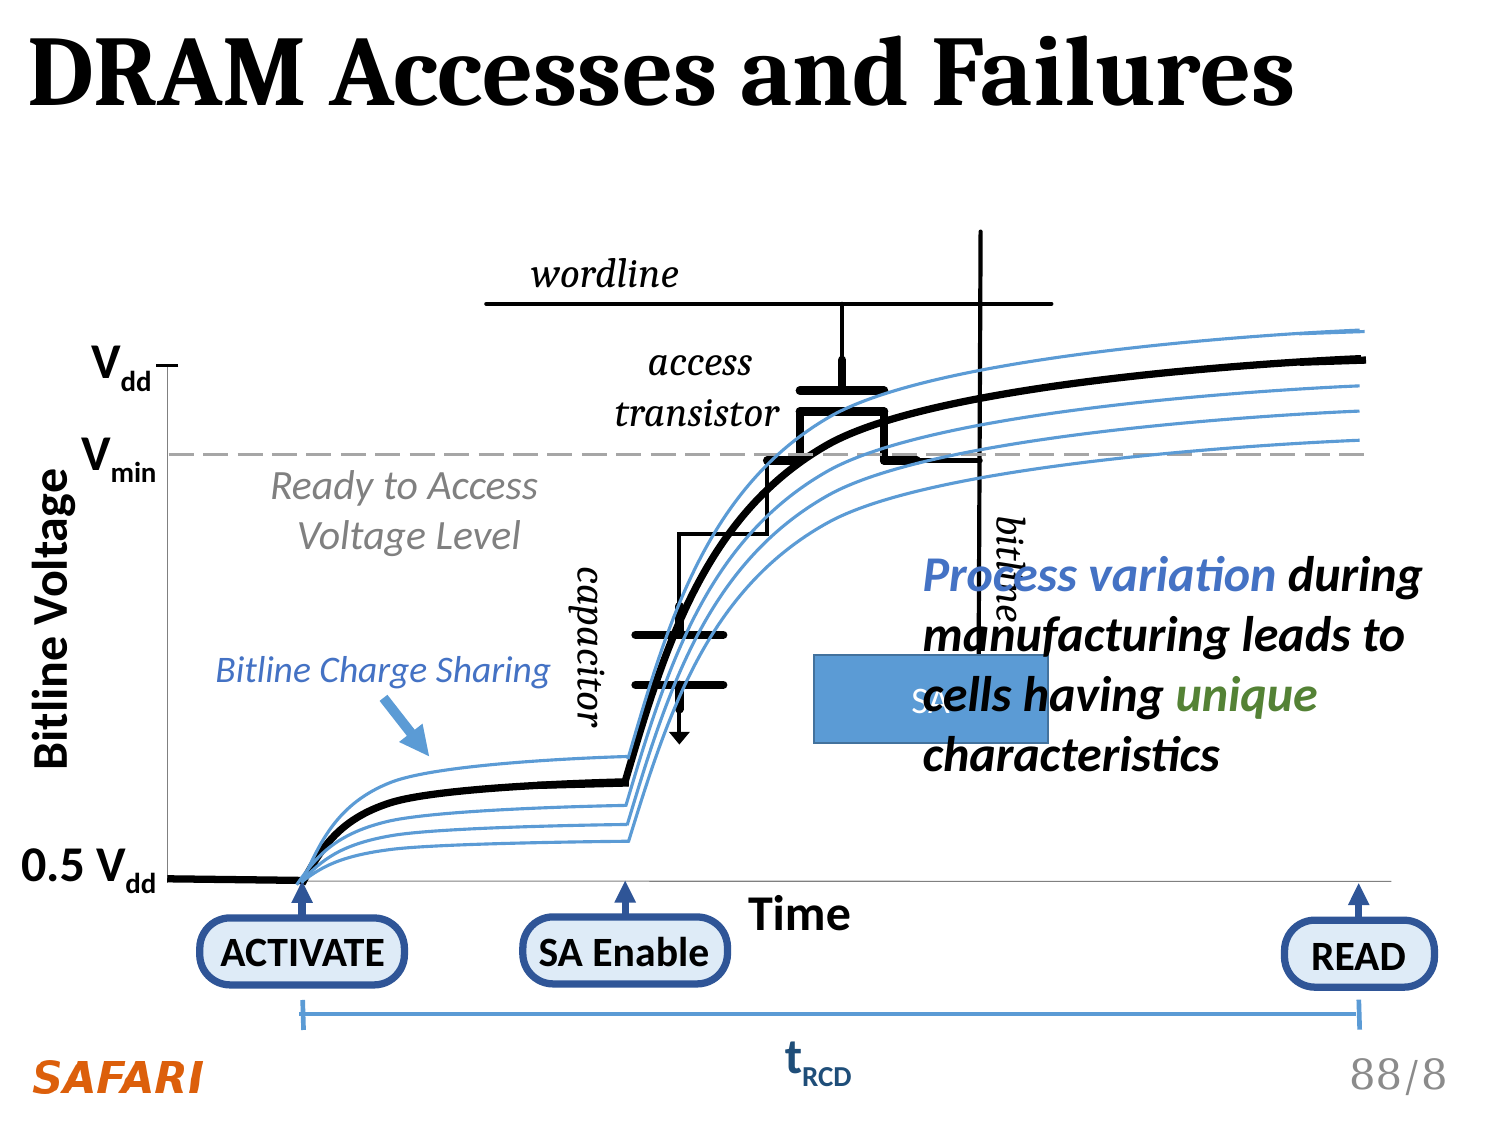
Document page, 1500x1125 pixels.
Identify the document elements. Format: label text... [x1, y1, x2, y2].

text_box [1284, 883, 1435, 988]
text_box Process variation during manufacturing leads to cells having unique characteristics [1392, 534, 1439, 790]
text_box tRCD [770, 1016, 867, 1100]
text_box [196, 638, 571, 757]
title DRAM Accesses and Failures [12, 12, 1487, 134]
text_box Time [733, 900, 867, 949]
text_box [296, 385, 1360, 638]
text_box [296, 757, 1360, 885]
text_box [3, 321, 1392, 900]
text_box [522, 885, 728, 984]
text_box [199, 881, 405, 985]
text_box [301, 330, 1365, 883]
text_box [464, 228, 1052, 321]
picture [31, 1051, 209, 1104]
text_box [302, 440, 1360, 881]
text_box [304, 411, 1360, 440]
